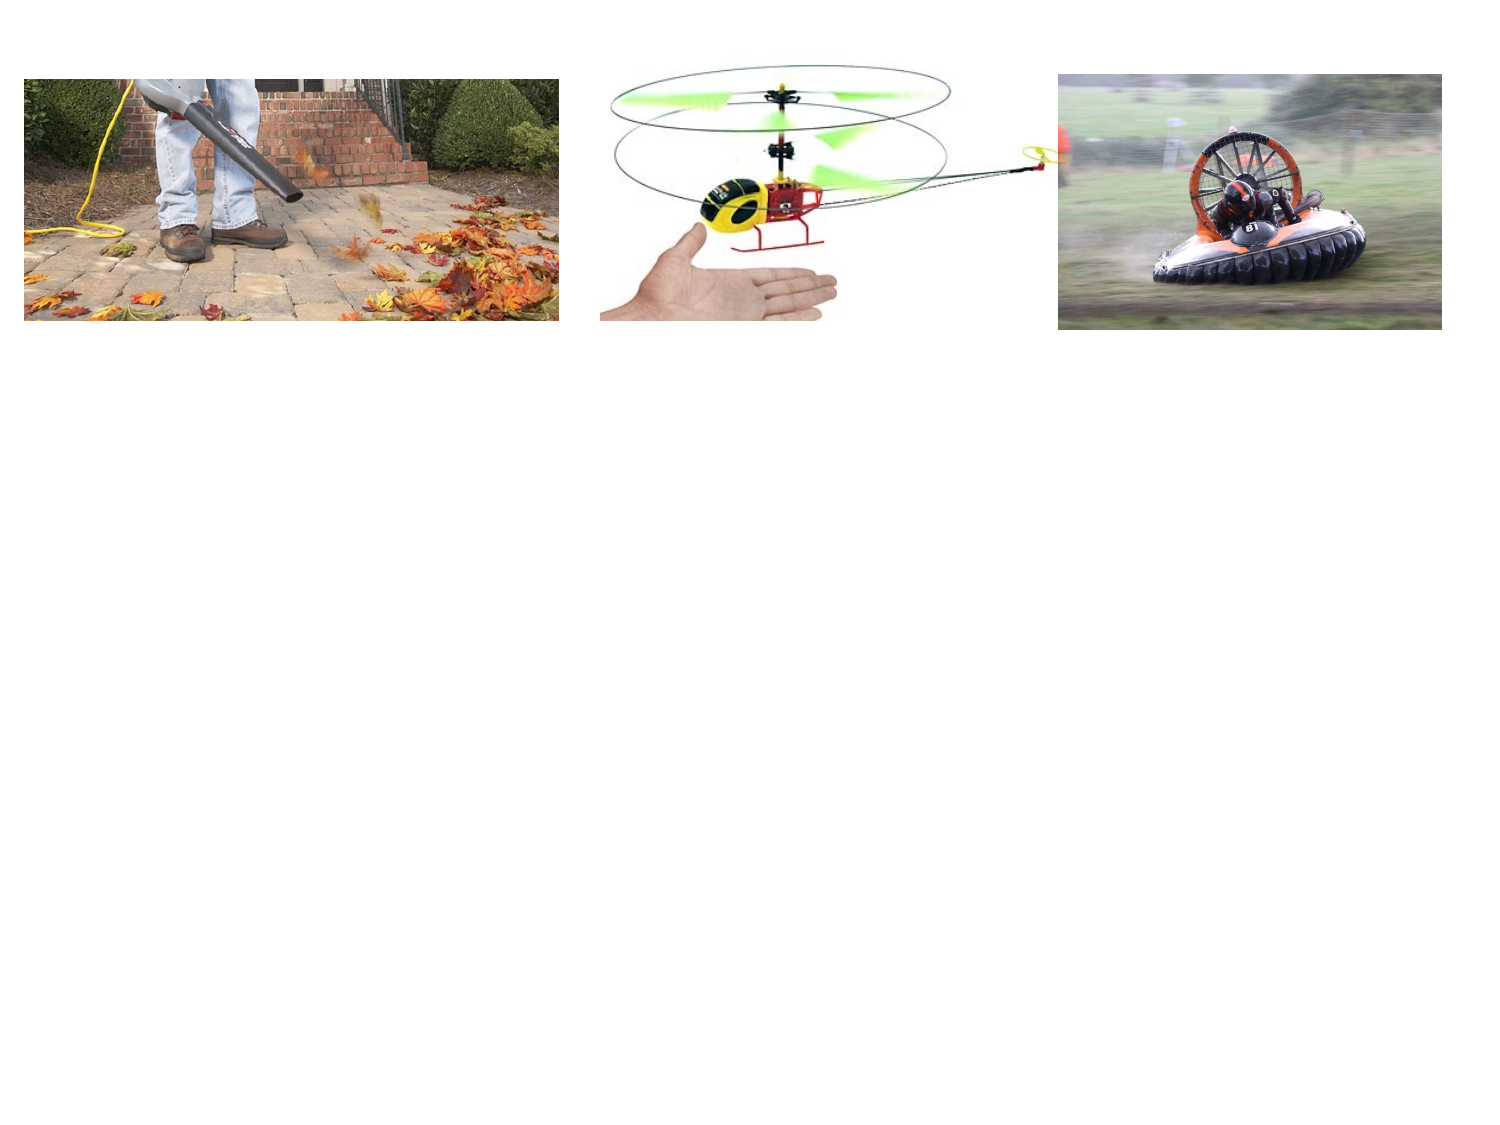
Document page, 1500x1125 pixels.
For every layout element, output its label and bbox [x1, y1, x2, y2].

picture [24, 79, 559, 321]
picture [599, 31, 1443, 331]
